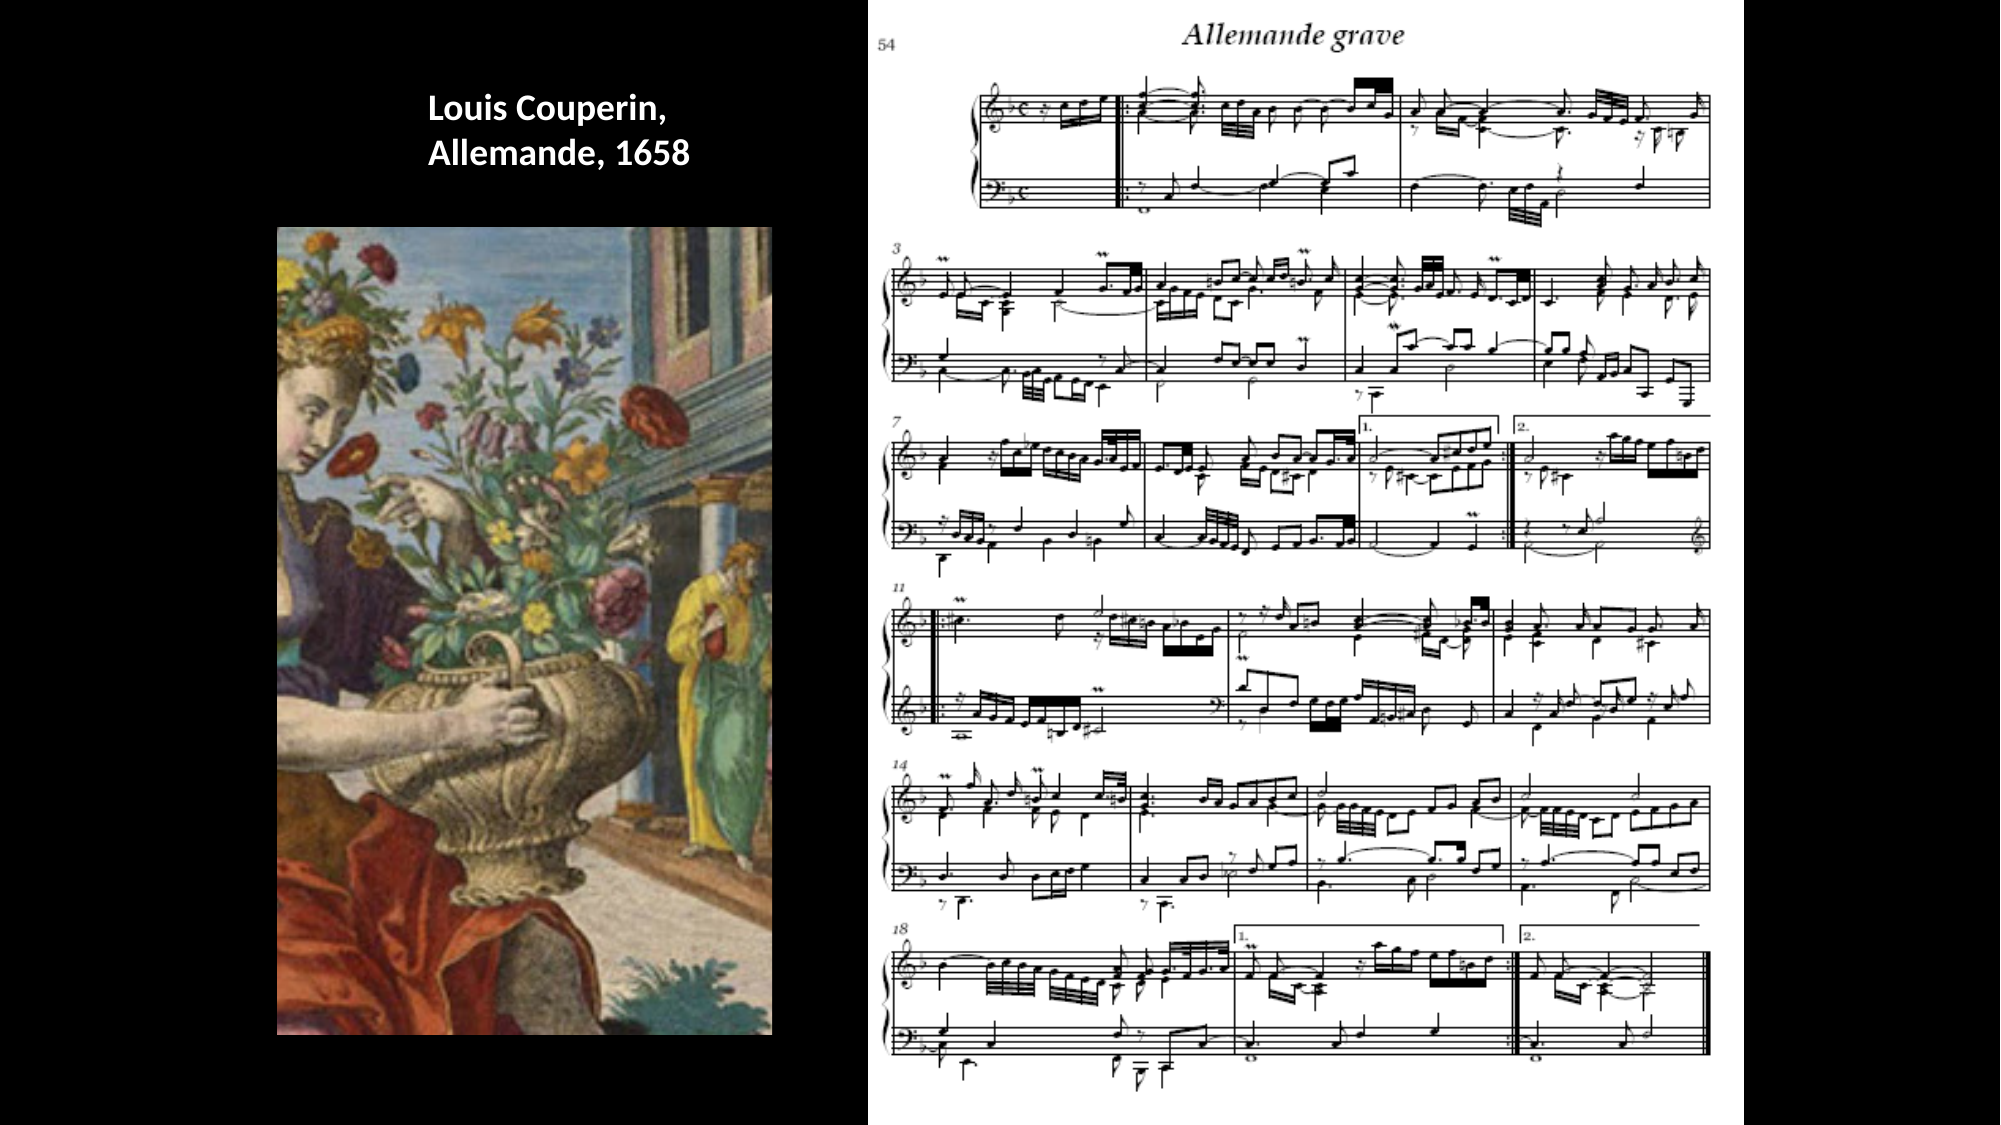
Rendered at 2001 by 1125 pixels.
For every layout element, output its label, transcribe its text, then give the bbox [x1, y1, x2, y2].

text_box Louis Couperin, Allemande, 1658 [413, 76, 733, 226]
picture [868, 0, 1744, 1125]
picture [277, 227, 773, 1035]
